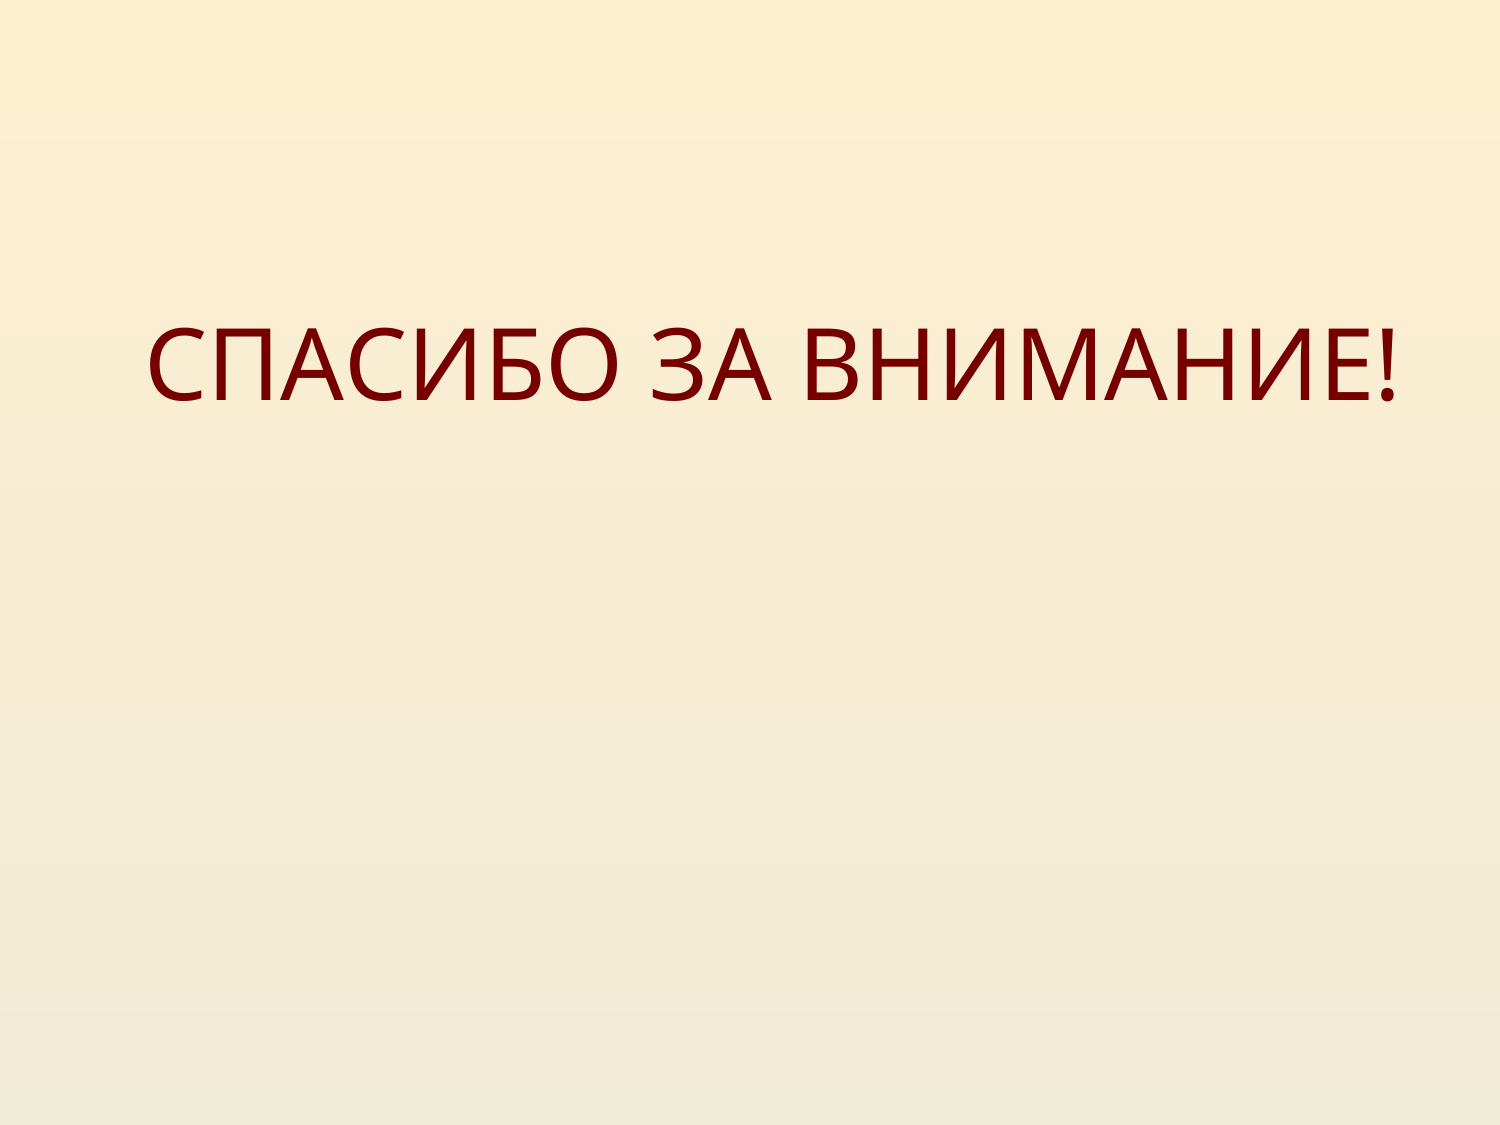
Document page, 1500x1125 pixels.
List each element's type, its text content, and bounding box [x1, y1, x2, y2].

text_box СПАСИБО ЗА ВНИМАНИЕ! [81, 292, 1465, 428]
